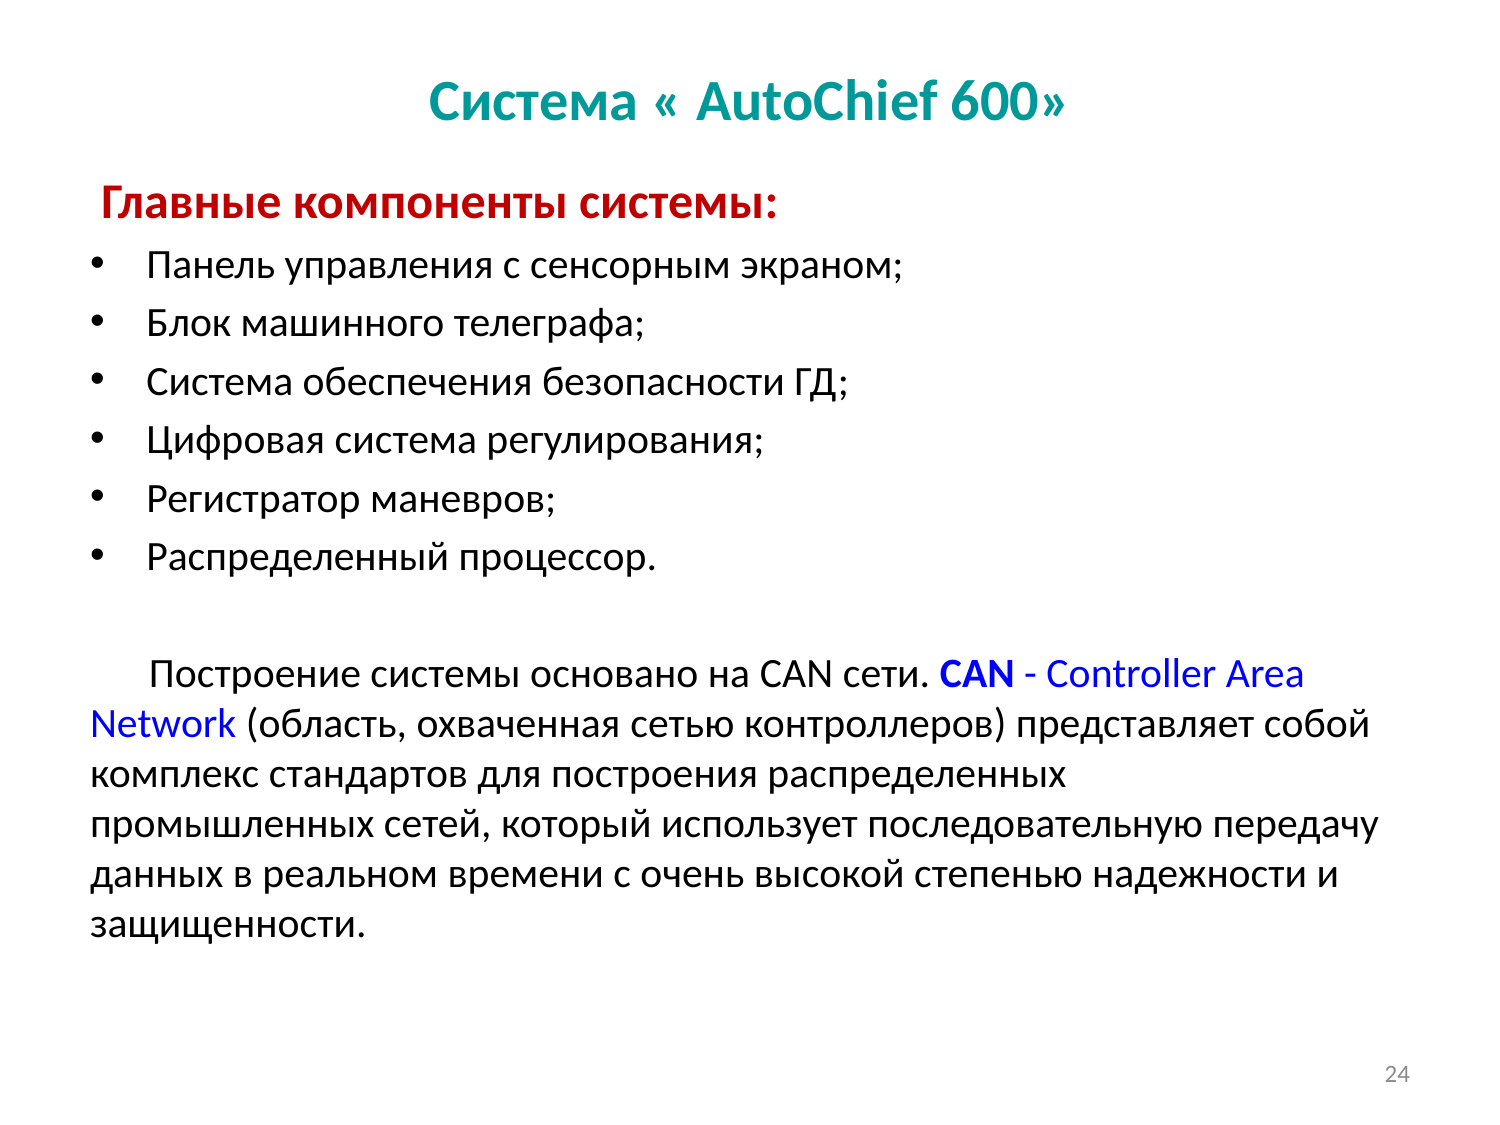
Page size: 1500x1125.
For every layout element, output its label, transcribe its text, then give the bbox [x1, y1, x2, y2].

list Главные компоненты системы: Панель управления с сенсорным экраном; Блок машинного телеграфа; Система обеспечения безопасности ГД; Цифровая система регулирования; Регистратор маневров; Распределенный процессор. Построение системы основано на CAN сети. CAN - Controller Area Network (область, охваченная сетью контроллеров) представляет собой комплекс стандартов для построения распределенных промышленных сетей, который использует последовательную передачу данных в реальном времени с очень высокой степенью надежности и защищенности. [75, 160, 1425, 1005]
title Система « AutoChief 600» [75, 45, 1425, 149]
slide_number 24 [1074, 1042, 1425, 1103]
